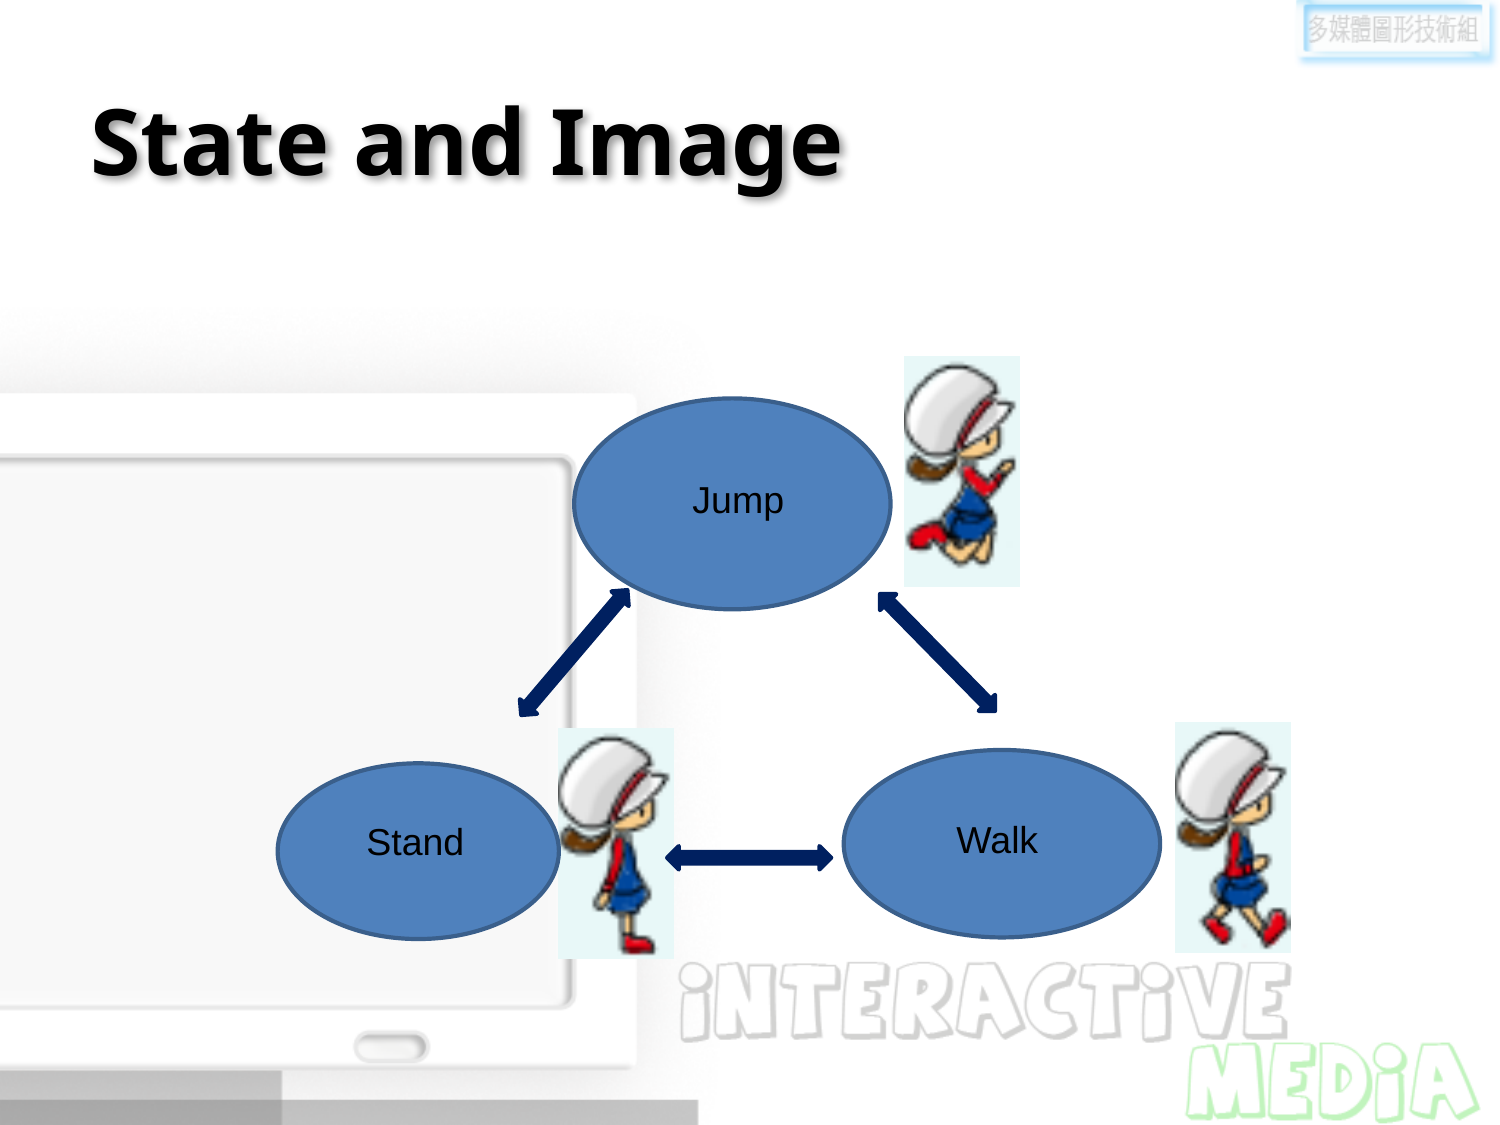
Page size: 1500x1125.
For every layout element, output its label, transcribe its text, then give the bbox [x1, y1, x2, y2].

text_box [572, 396, 893, 612]
text_box [679, 844, 834, 872]
title State and Image [75, 45, 1152, 233]
picture [0, 0, 1500, 1125]
text_box Walk [915, 808, 1080, 869]
text_box [517, 587, 631, 718]
text_box [841, 747, 1163, 940]
text_box [275, 761, 553, 942]
text_box Stand [333, 810, 498, 870]
text_box Jump [656, 468, 821, 529]
text_box [877, 591, 998, 714]
